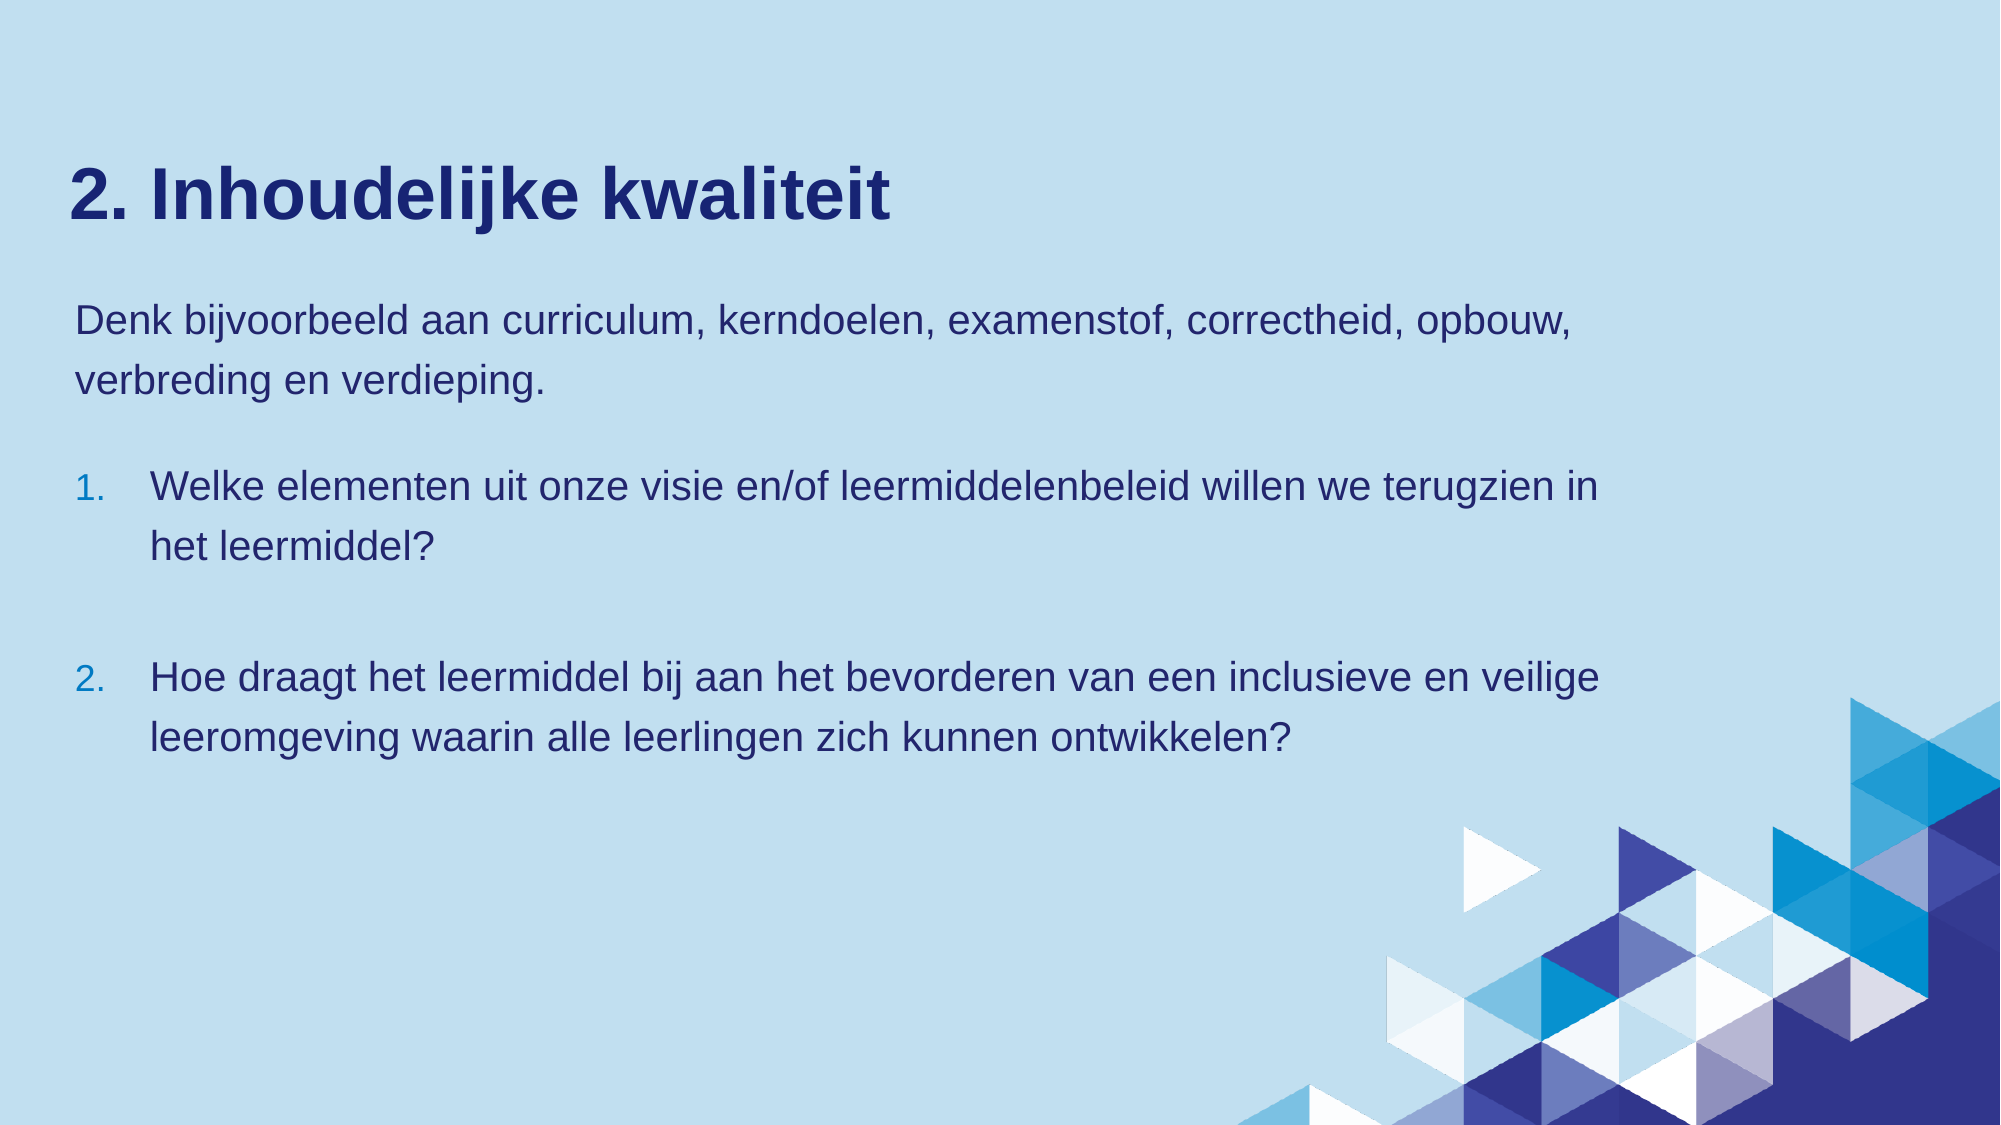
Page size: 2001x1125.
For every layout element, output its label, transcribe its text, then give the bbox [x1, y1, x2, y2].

title 2. Inhoudelijke kwaliteit [54, 148, 1916, 244]
text_box Denk bijvoorbeeld aan curriculum, kerndoelen, examenstof, correctheid, opbouw, verbreding en verdieping. Welke elementen uit onze visie en/of leermiddelenbeleid willen we terugzien in het leermiddel? Hoe draagt het leermiddel bij aan het bevorderen van een inclusieve en veilige leeromgeving waarin alle leerlingen zich kunnen ontwikkelen? [60, 275, 1714, 961]
picture [1178, 633, 2000, 1125]
